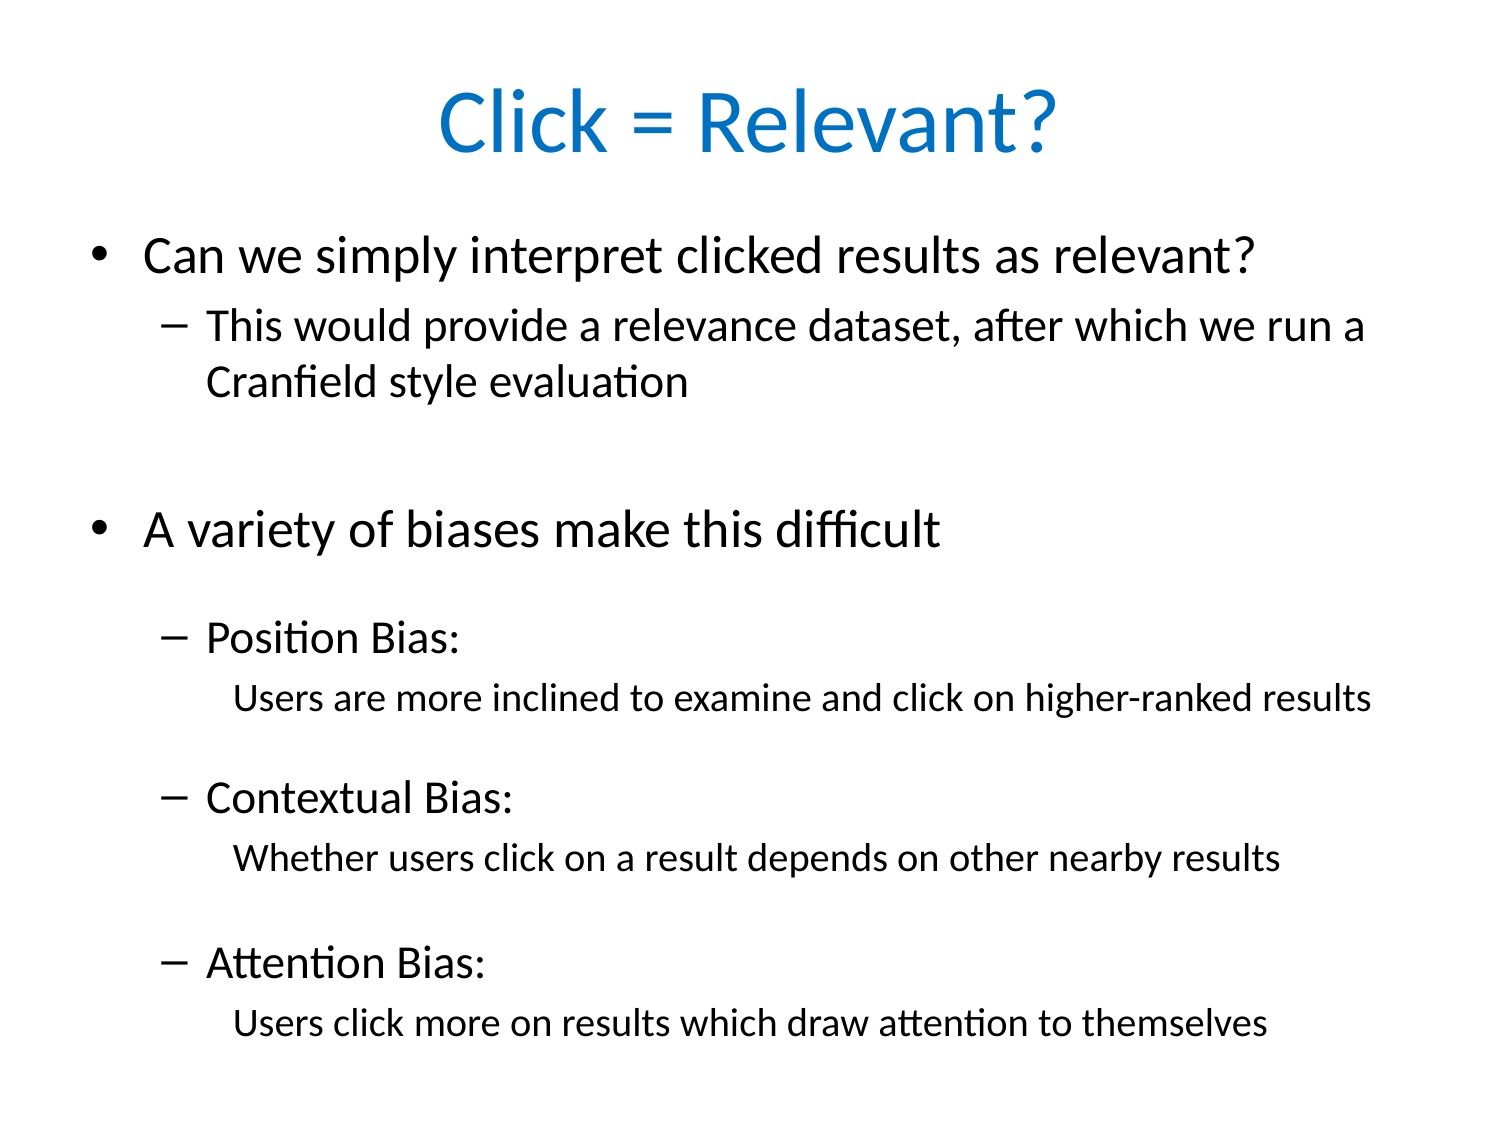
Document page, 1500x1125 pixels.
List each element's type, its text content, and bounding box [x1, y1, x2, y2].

title Click = Relevant? [75, 45, 1425, 188]
list Can we simply interpret clicked results as relevant? This would provide a relevance dataset, after which we run a Cranfield style evaluation A variety of biases make this difficult Position Bias: Users are more inclined to examine and click on higher-ranked results Contextual Bias: Whether users click on a result depends on other nearby results Attention Bias: Users click more on results which draw attention to themselves [75, 212, 1425, 1064]
